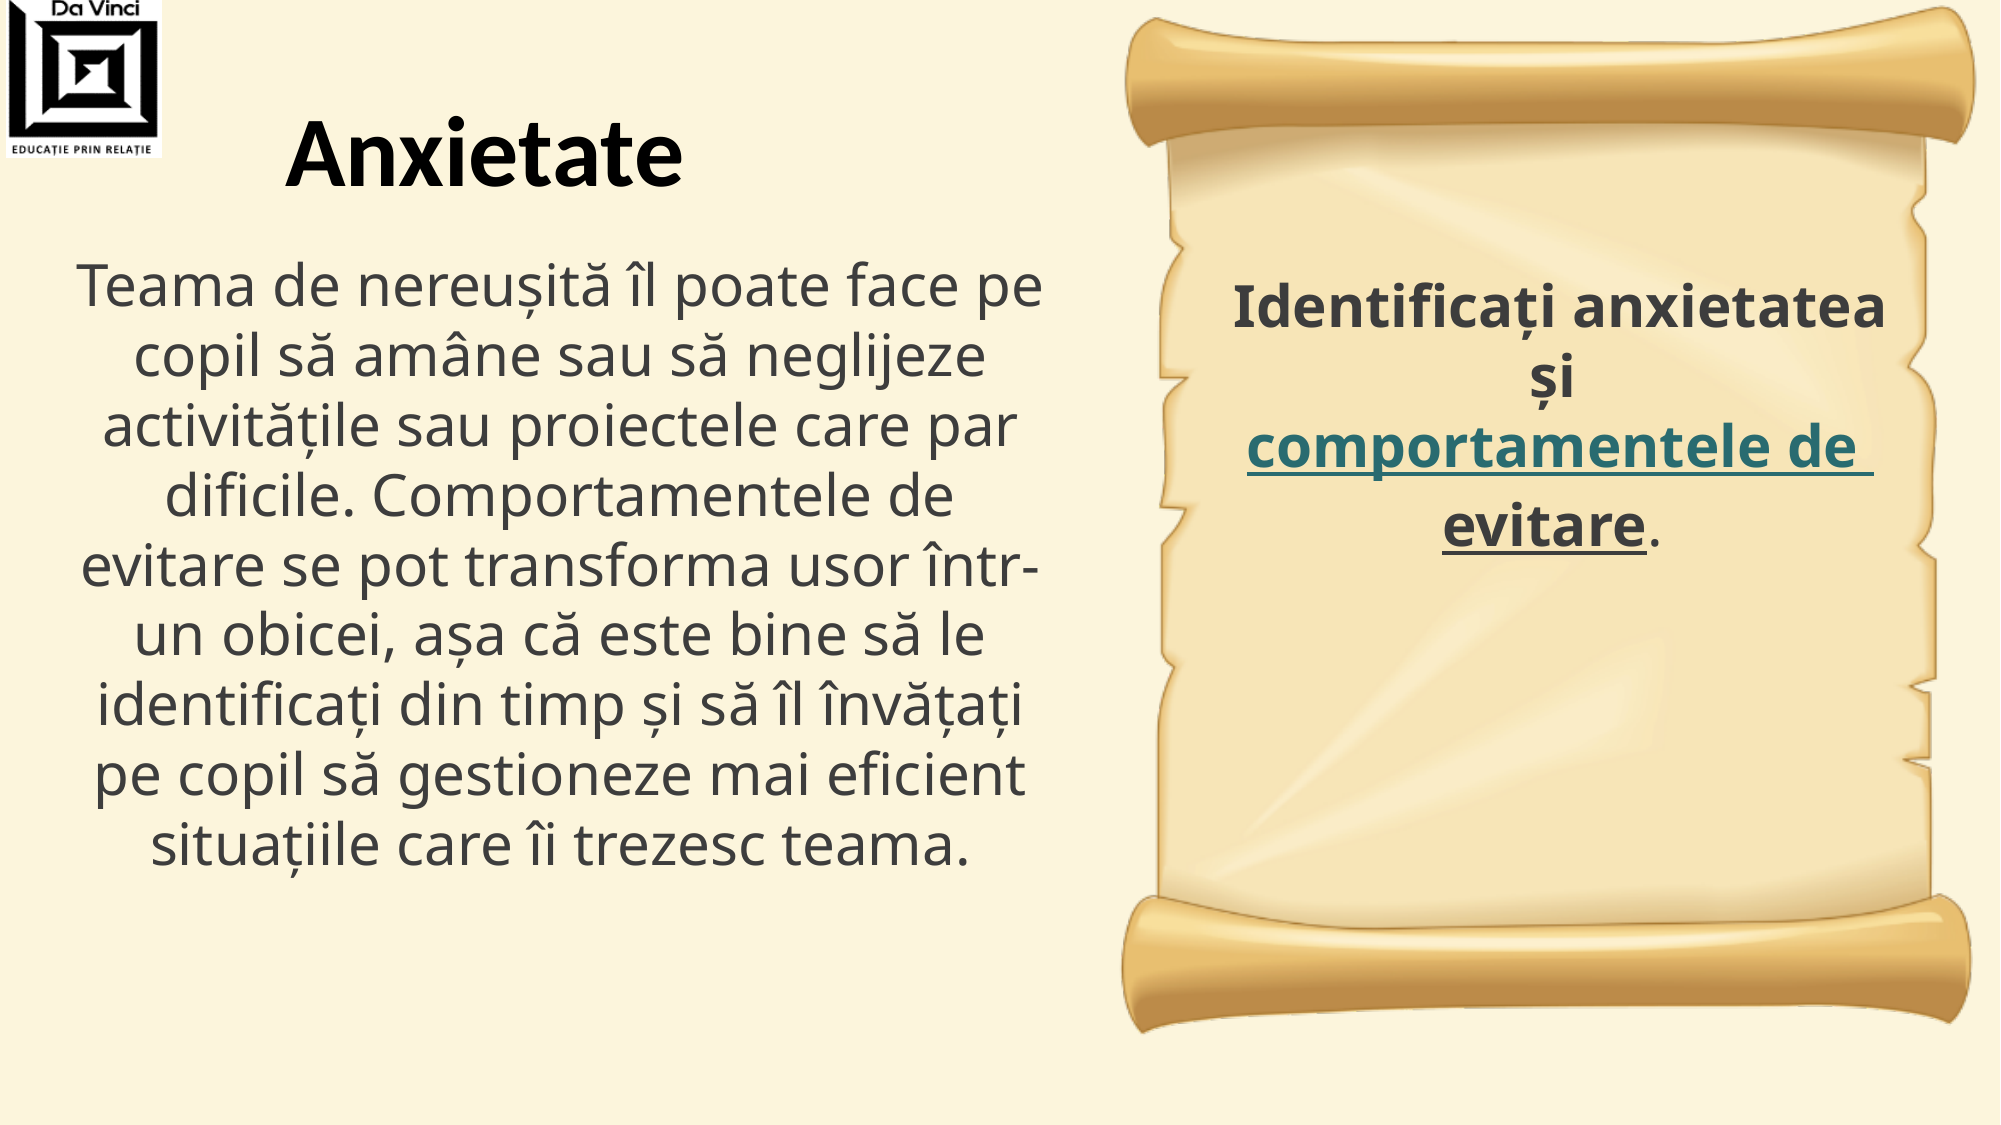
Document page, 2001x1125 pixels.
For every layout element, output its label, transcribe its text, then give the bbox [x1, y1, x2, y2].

text_box Anxietate [270, 78, 754, 214]
picture [5, 0, 162, 158]
picture [1110, 0, 1985, 1053]
text_box Teama de nereușită îl poate face pe copil să amâne sau să neglijeze activitățile sau proiectele care par dificile. Comportamentele de evitare se pot transforma usor într-un obicei, așa că este bine să le identificați din timp și să îl învățați pe copil să gestioneze mai eficient situațiile care îi trezesc teama. [60, 240, 1061, 885]
